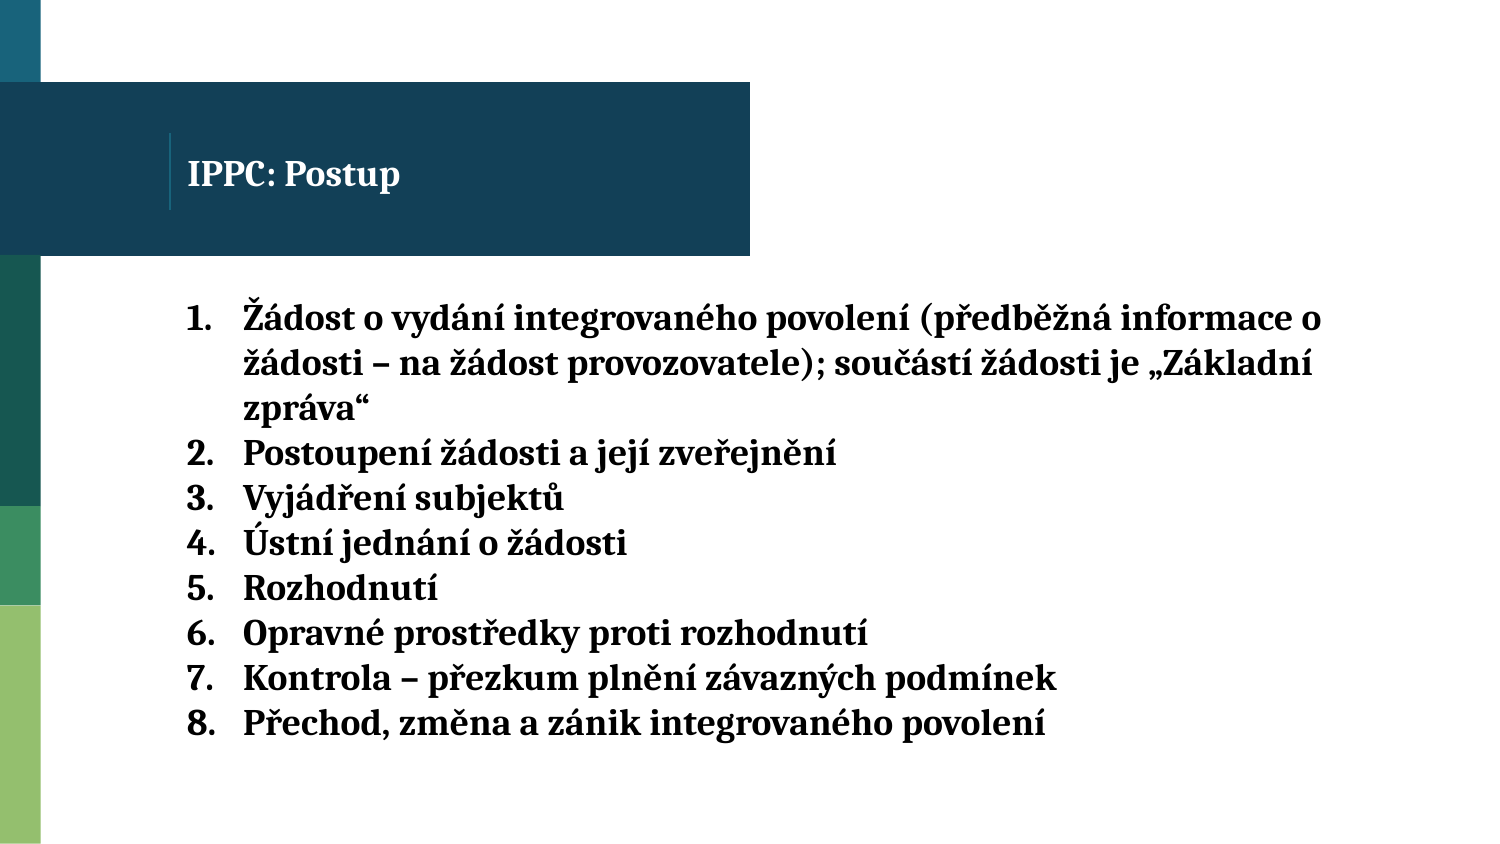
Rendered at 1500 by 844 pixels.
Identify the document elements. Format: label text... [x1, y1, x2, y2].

text_box Žádost o vydání integrovaného povolení (předběžná informace o žádosti – na žádost provozovatele); součástí žádosti je „Základní zpráva“ Postoupení žádosti a její zveřejnění Vyjádření subjektů Ústní jednání o žádosti Rozhodnutí Opravné prostředky proti rozhodnutí Kontrola – přezkum plnění závazných podmínek Přechod, změna a zánik integrovaného povolení [172, 285, 1442, 751]
title IPPC: Postup [172, 87, 798, 256]
